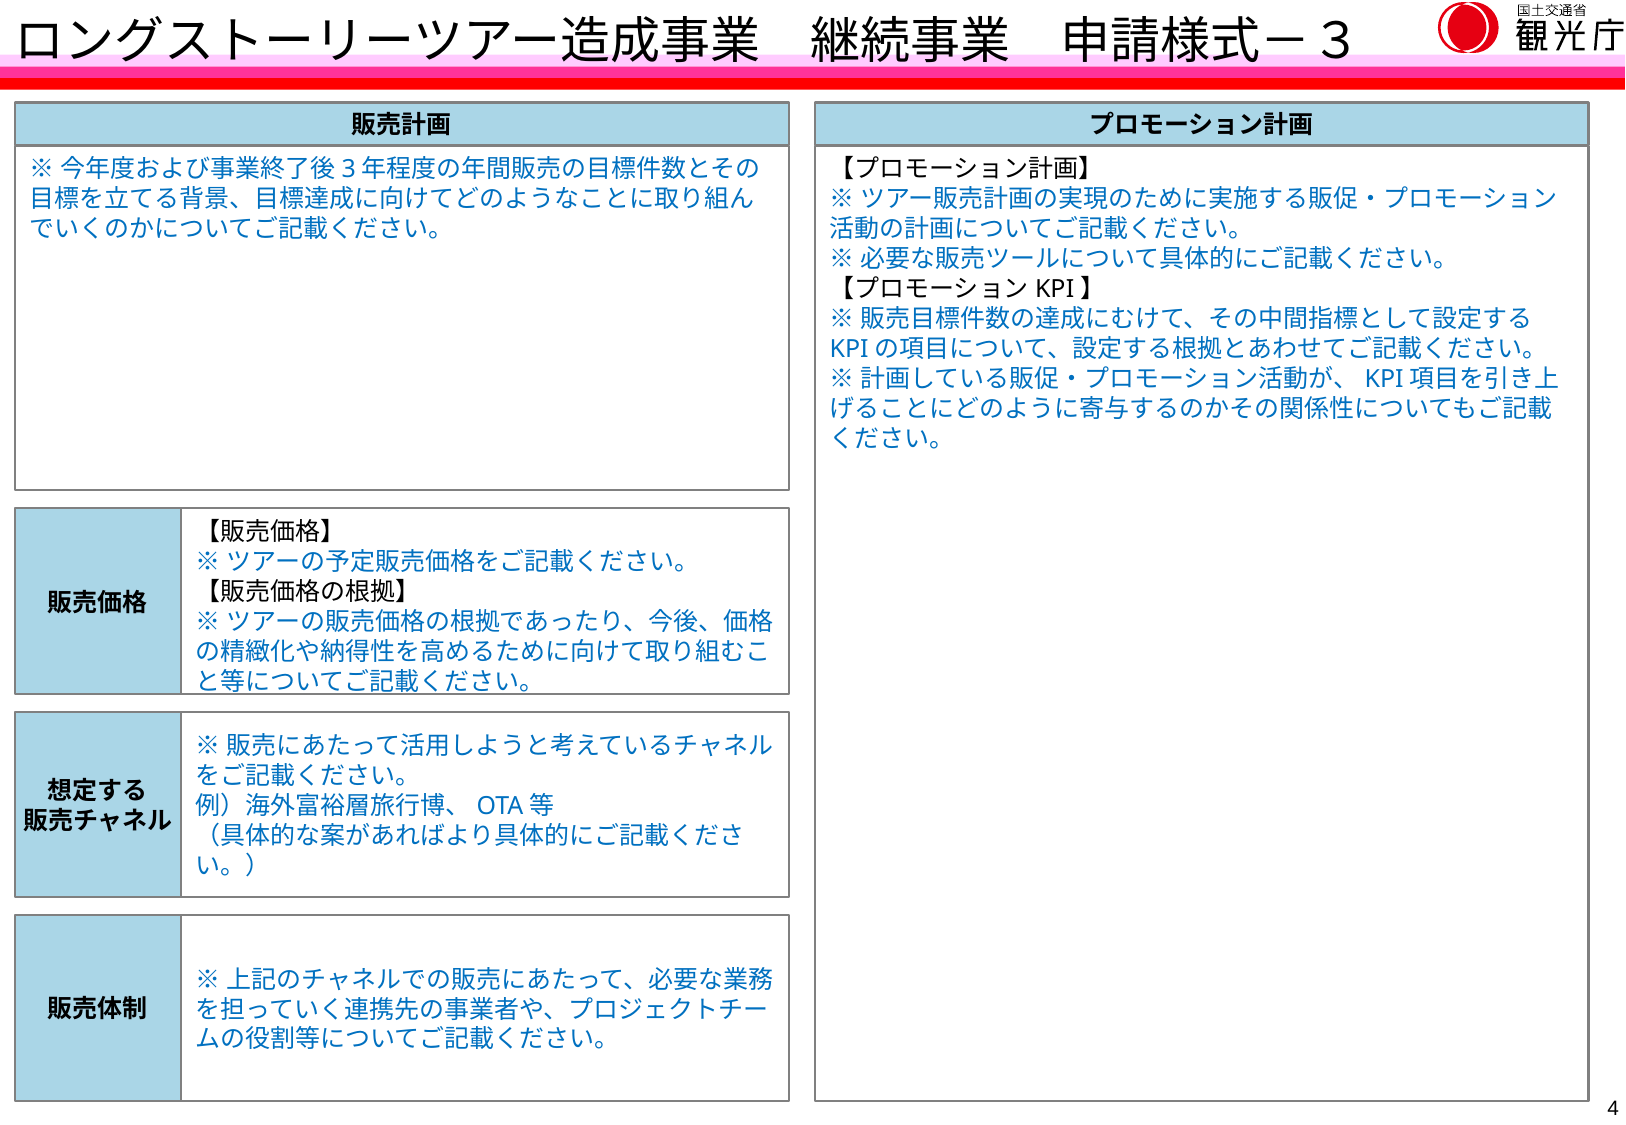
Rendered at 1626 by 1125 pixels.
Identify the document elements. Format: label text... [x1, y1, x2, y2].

text_box ロングストーリーツアー造成事業 継続事業 申請様式－３ [0, 10, 1498, 66]
text_box 販売体制 [15, 915, 180, 1101]
text_box 販売計画 [14, 102, 789, 146]
slide_number 3 [1588, 1089, 1625, 1125]
text_box ※販売にあたって活用しようと考えているチャネルをご記載ください。 例）海外富裕層旅行博、OTA等 （具体的な案があればより具体的にご記載ください。） [180, 711, 789, 898]
text_box 【販売価格】 ※ツアーの予定販売価格をご記載ください。 【販売価格の根拠】 ※ツアーの販売価格の根拠であったり、今後、価格の精緻化や納得性を高めるために向けて取り組むこと等についてご記載ください。 [180, 508, 789, 694]
text_box 想定する 販売チャネル [15, 711, 180, 898]
text_box ※上記のチャネルでの販売にあたって、必要な業務を担っていく連携先の事業者や、プロジェクトチームの役割等についてご記載ください。 [180, 915, 789, 1101]
text_box ※今年度および事業終了後3年程度の年間販売の目標件数とその目標を立てる背景、目標達成に向けてどのようなことに取り組んでいくのかについてご記載ください。 [14, 146, 789, 491]
text_box 販売価格 [15, 508, 180, 694]
text_box 【プロモーション計画】 ※ツアー販売計画の実現のために実施する販促・プロモーション活動の計画についてご記載ください。 ※必要な販売ツールについて具体的にご記載ください。 【プロモーションKPI】 ※販売目標件数の達成にむけて、その中間指標として設定するKPIの項目について、設定する根拠とあわせてご記載ください。 ※計画している販促・プロモーション活動が、KPI項目を引き上げることにどのように寄与するのかその関係性についてもご記載ください。 [814, 146, 1589, 1101]
text_box プロモーション計画 [814, 102, 1589, 146]
